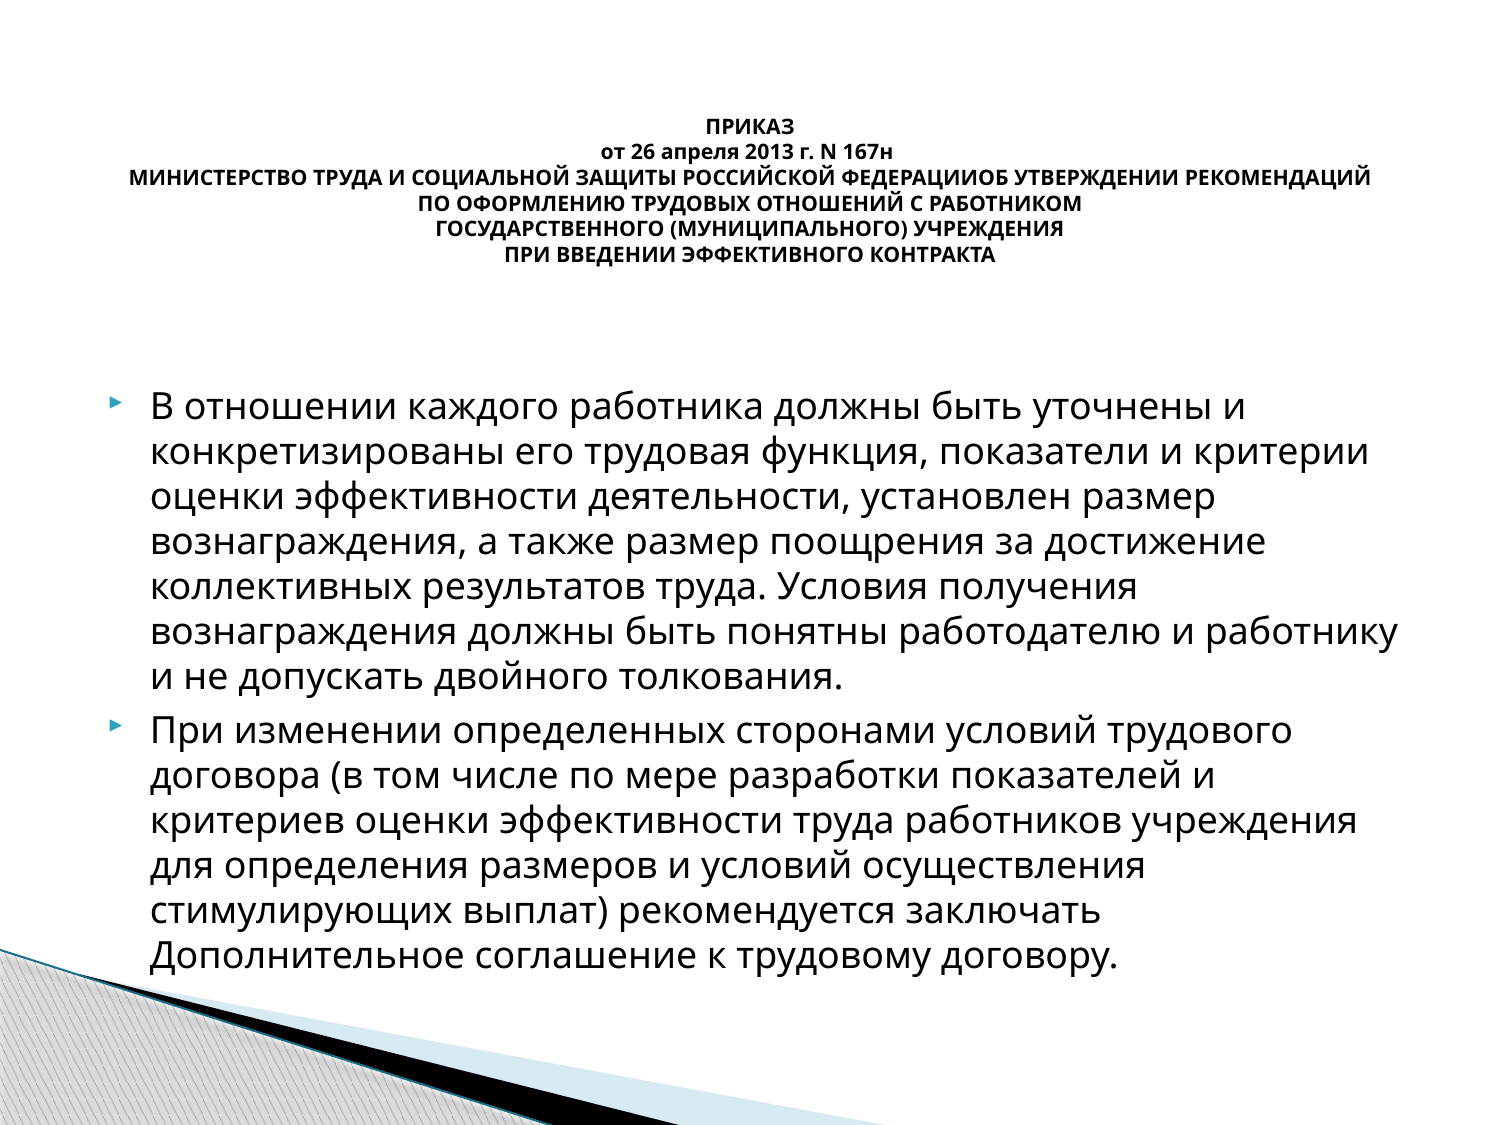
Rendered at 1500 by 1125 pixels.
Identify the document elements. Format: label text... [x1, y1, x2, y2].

title ПРИКАЗ от 26 апреля 2013 г. N 167н МИНИСТЕРСТВО ТРУДА И СОЦИАЛЬНОЙ ЗАЩИТЫ РОССИЙСКОЙ ФЕДЕРАЦИИОБ УТВЕРЖДЕНИИ РЕКОМЕНДАЦИЙ ПО ОФОРМЛЕНИЮ ТРУДОВЫХ ОТНОШЕНИЙ С РАБОТНИКОМ ГОСУДАРСТВЕННОГО (МУНИЦИПАЛЬНОГО) УЧРЕЖДЕНИЯ ПРИ ВВЕДЕНИИ ЭФФЕКТИВНОГО КОНТРАКТА [75, 45, 1425, 364]
list В отношении каждого работника должны быть уточнены и конкретизированы его трудовая функция, показатели и критерии оценки эффективности деятельности, установлен размер вознаграждения, а также размер поощрения за достижение коллективных результатов труда. Условия получения вознаграждения должны быть понятны работодателю и работнику и не допускать двойного толкования. При изменении определенных сторонами условий трудового договора (в том числе по мере разработки показателей и критериев оценки эффективности труда работников учреждения для определения размеров и условий осуществления стимулирующих выплат) рекомендуется заключать Дополнительное соглашение к трудовому договору. [75, 375, 1425, 986]
